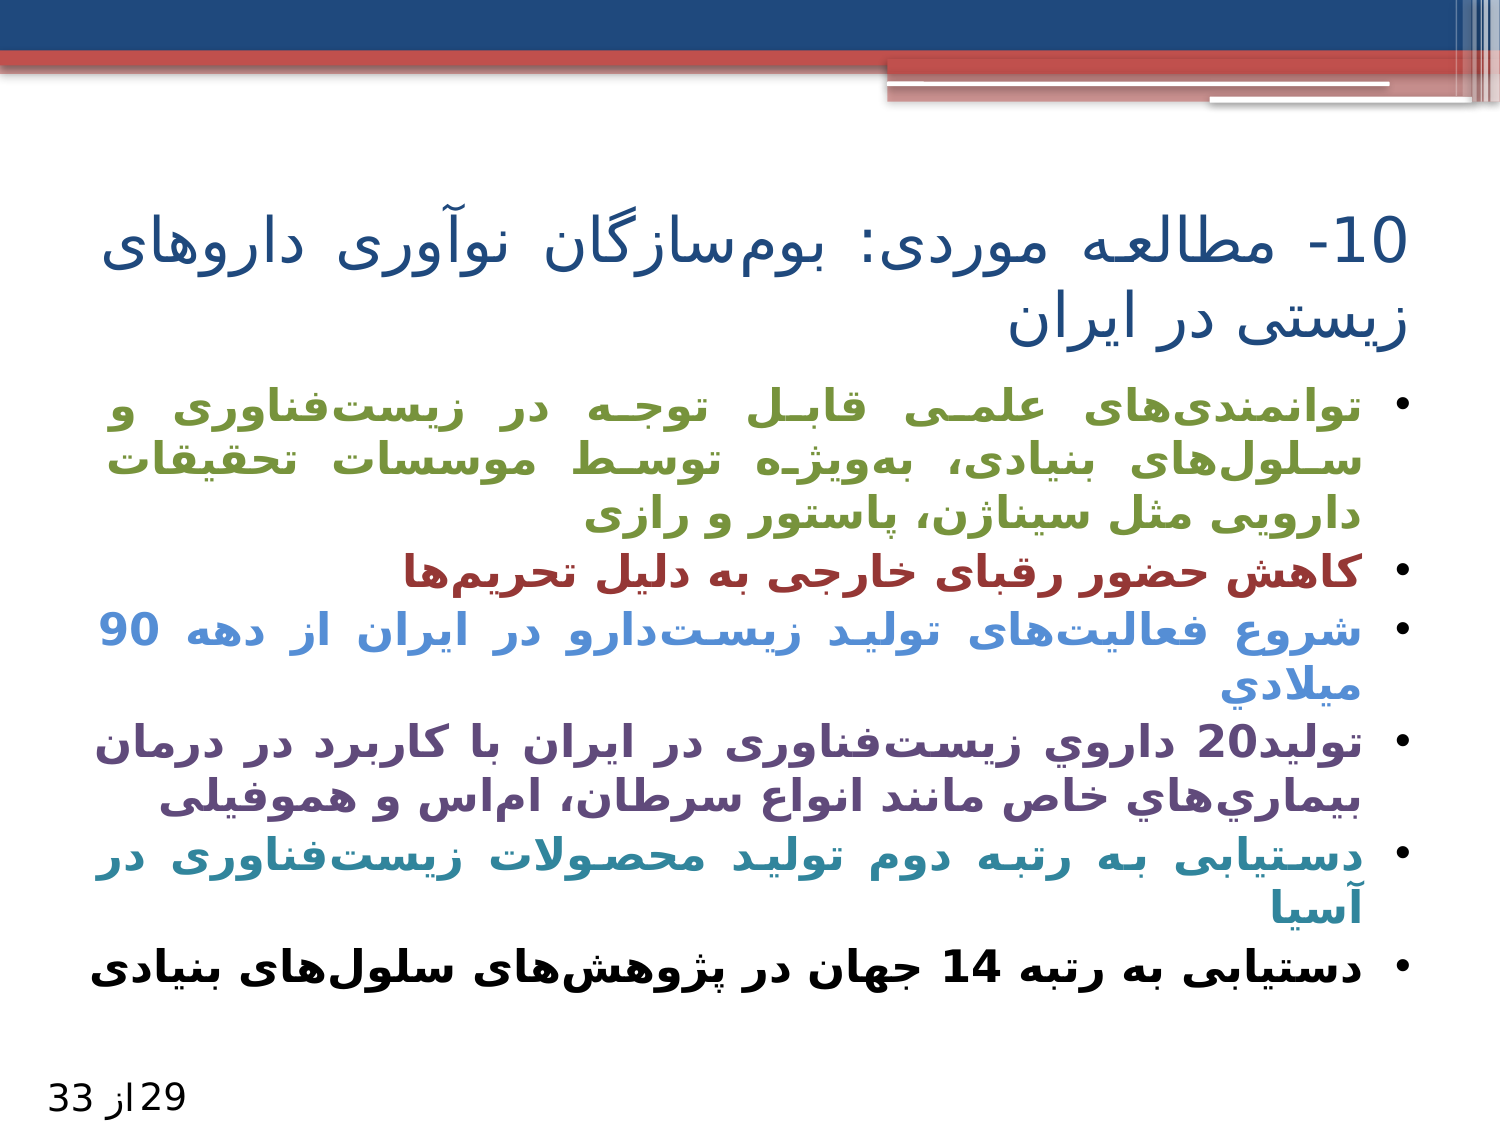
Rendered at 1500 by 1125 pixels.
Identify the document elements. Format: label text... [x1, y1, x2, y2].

slide_number 29 [76, 1065, 202, 1125]
list توانمندی‌های علمی قابل توجه در زیست‌فناوری و سلول‌های بنیادی، به‌ویژه توسط موسسات تحقیقات دارویی مثل سیناژن، پاستور و رازی کاهش حضور رقبای خارجی به دلیل تحریم‌ها شروع فعالیت‌های تولید زیست‌دارو در ایران از دهه 90 میلادي تولید20 داروي زیست‌فناوری در ایران با کاربرد در درمان بیماري‌هاي خاص مانند انواع سرطان، ام‌اس و هموفیلی دستیابی به رتبه دوم تولید محصولات زیست‌فناوری در آسیا دستیابی به رتبه 14 جهان در پژوهش‌های سلول‌های بنیادی [75, 368, 1425, 1079]
title 10- مطالعه موردی: بوم‌سازگان نوآوری داروهای زیستی در ایران [75, 187, 1425, 363]
footer از 33 [0, 1066, 150, 1125]
